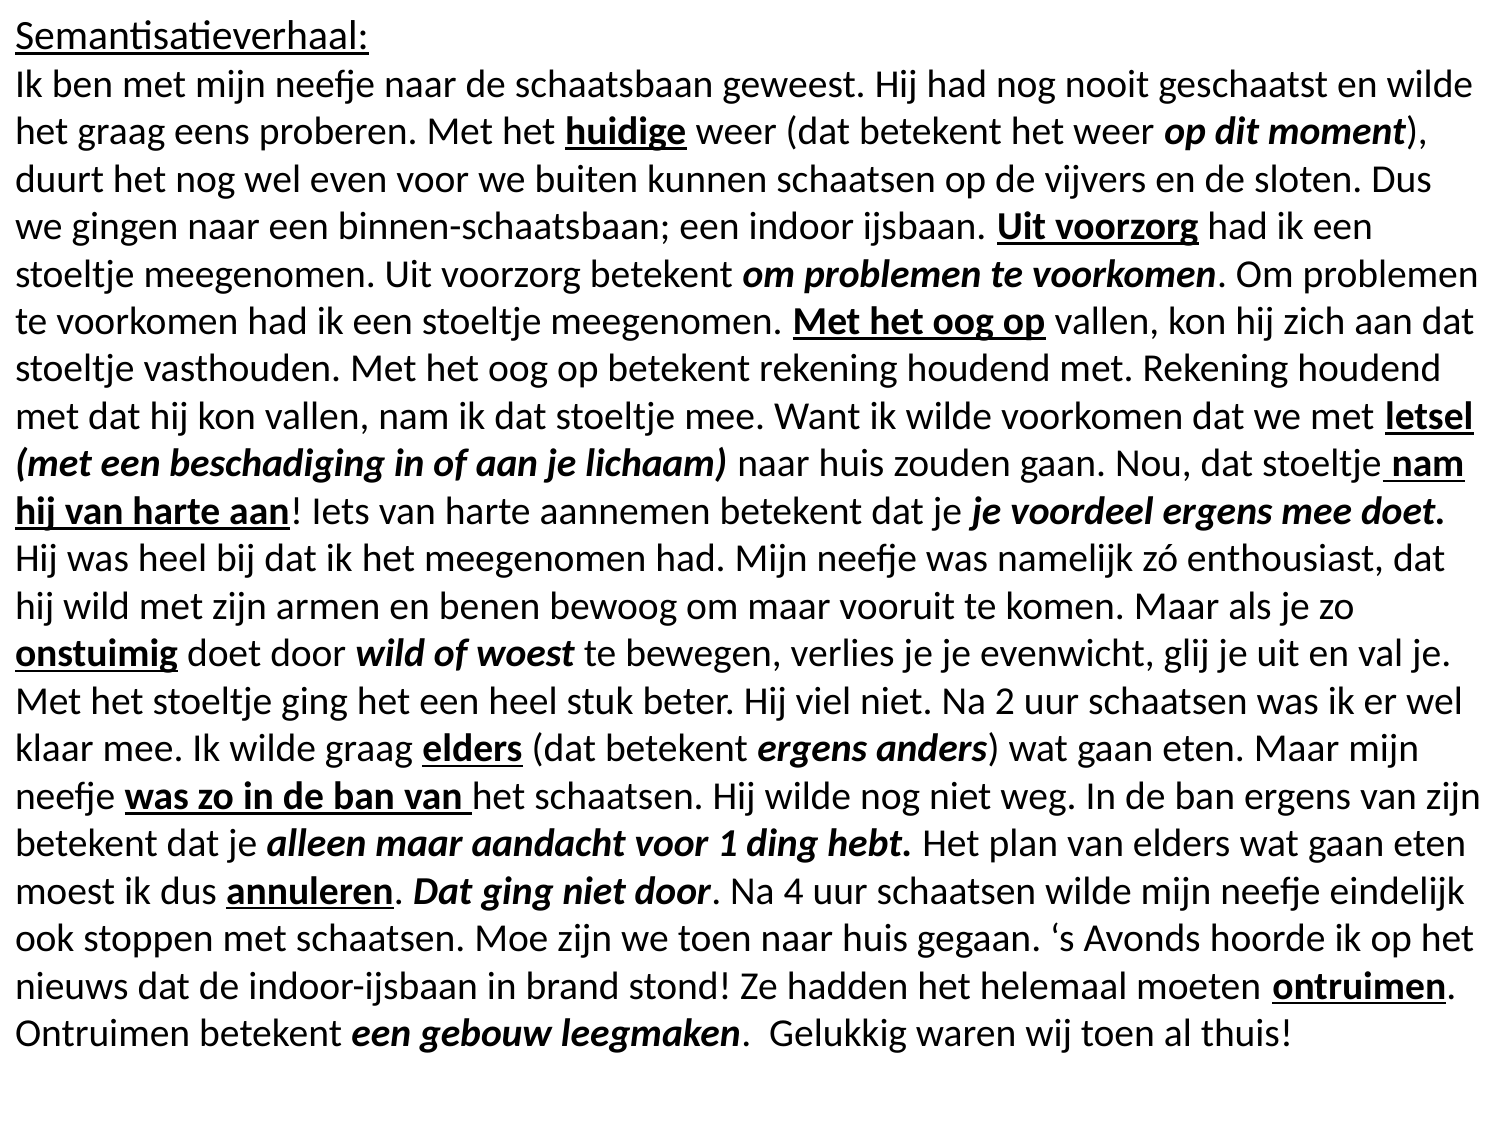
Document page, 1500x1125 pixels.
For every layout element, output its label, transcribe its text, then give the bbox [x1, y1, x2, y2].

list Semantisatieverhaal: Ik ben met mijn neefje naar de schaatsbaan geweest. Hij had nog nooit geschaatst en wilde het graag eens proberen. Met het huidige weer (dat betekent het weer op dit moment), duurt het nog wel even voor we buiten kunnen schaatsen op de vijvers en de sloten. Dus we gingen naar een binnen-schaatsbaan; een indoor ijsbaan. Uit voorzorg had ik een stoeltje meegenomen. Uit voorzorg betekent om problemen te voorkomen. Om problemen te voorkomen had ik een stoeltje meegenomen. Met het oog op vallen, kon hij zich aan dat stoeltje vasthouden. Met het oog op betekent rekening houdend met. Rekening houdend met dat hij kon vallen, nam ik dat stoeltje mee. Want ik wilde voorkomen dat we met letsel (met een beschadiging in of aan je lichaam) naar huis zouden gaan. Nou, dat stoeltje nam hij van harte aan! Iets van harte aannemen betekent dat je je voordeel ergens mee doet. Hij was heel bij dat ik het meegenomen had. Mijn neefje was namelijk zó enthousiast, dat hij wild met zijn armen en benen bewoog om maar vooruit te komen. Maar als je zo onstuimig doet door wild of woest te bewegen, verlies je je evenwicht, glij je uit en val je. Met het stoeltje ging het een heel stuk beter. Hij viel niet. Na 2 uur schaatsen was ik er wel klaar mee. Ik wilde graag elders (dat betekent ergens anders) wat gaan eten. Maar mijn neefje was zo in de ban van het schaatsen. Hij wilde nog niet weg. In de ban ergens van zijn betekent dat je alleen maar aandacht voor 1 ding hebt. Het plan van elders wat gaan eten moest ik dus annuleren. Dat ging niet door. Na 4 uur schaatsen wilde mijn neefje eindelijk ook stoppen met schaatsen. Moe zijn we toen naar huis gegaan. ‘s Avonds hoorde ik op het nieuws dat de indoor-ijsbaan in brand stond! Ze hadden het helemaal moeten ontruimen. Ontruimen betekent een gebouw leegmaken. Gelukkig waren wij toen al thuis! [0, 0, 1500, 1125]
